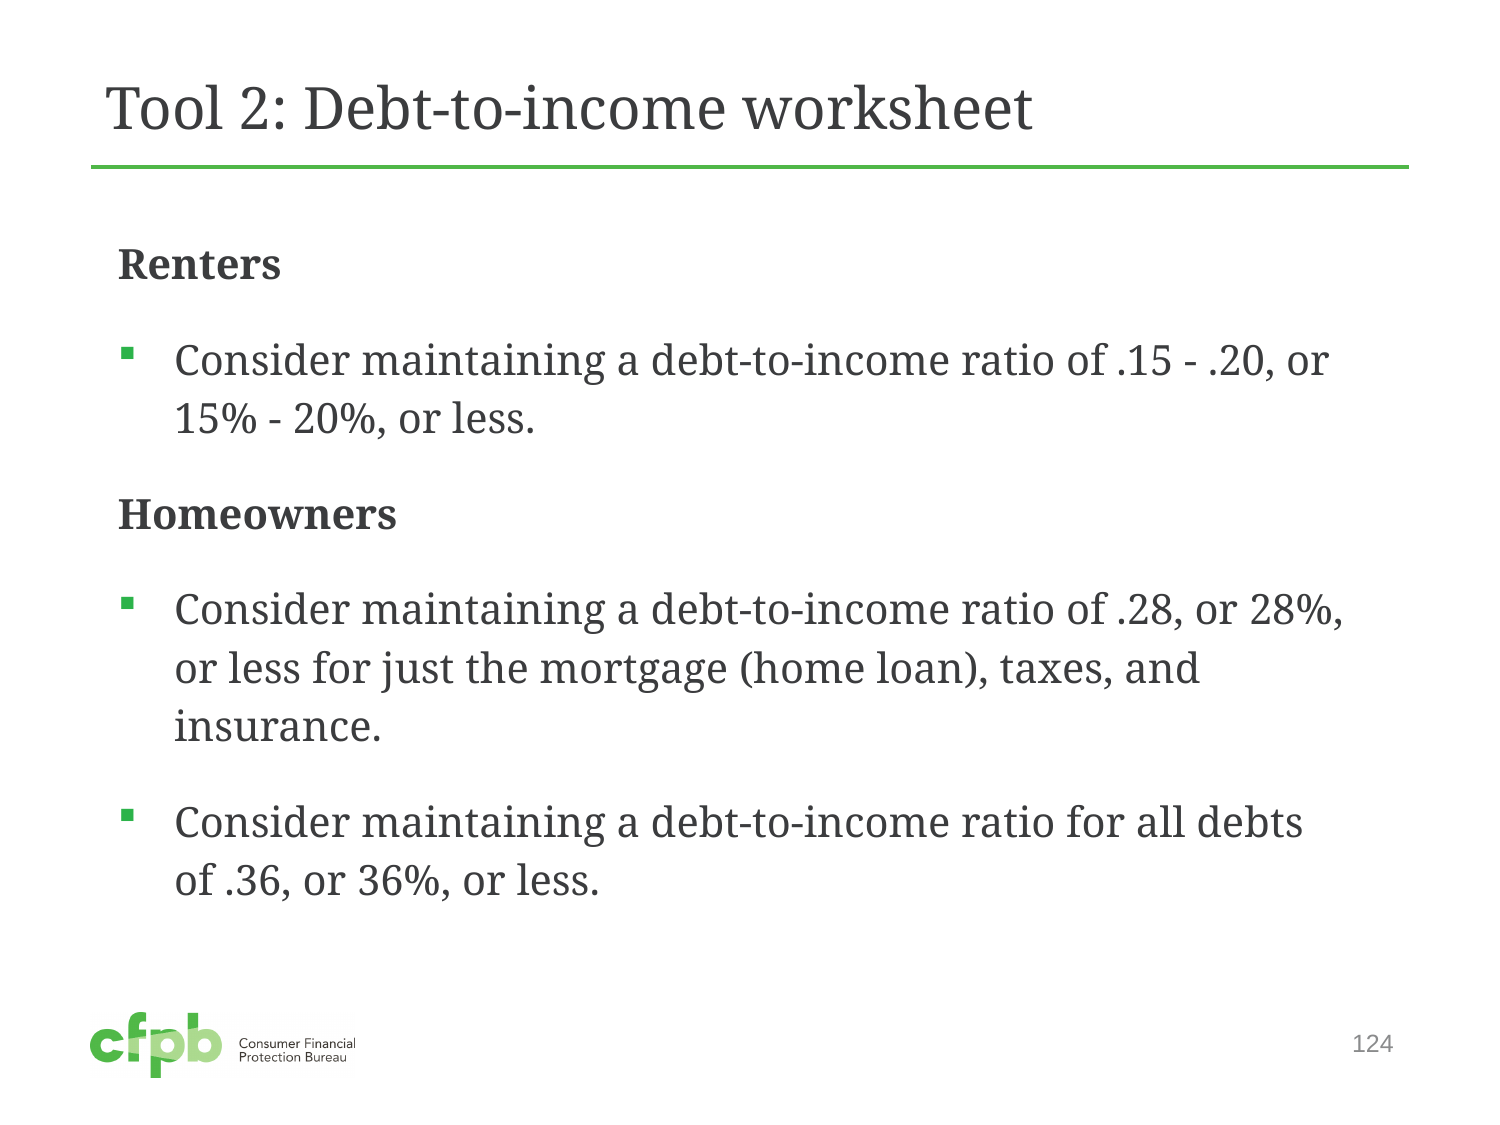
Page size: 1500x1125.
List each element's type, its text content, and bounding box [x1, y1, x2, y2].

title Tool 2: Debt-to-income worksheet [90, 45, 1410, 167]
footer 124 [934, 1012, 1410, 1073]
picture [90, 1012, 355, 1078]
list Renters Consider maintaining a debt-to-income ratio of .15 - .20, or 15% - 20%, or less. Homeowners Consider maintaining a debt-to-income ratio of .28, or 28%, or less for just the mortgage (home loan), taxes, and insurance. Consider maintaining a debt-to-income ratio for all debts of .36, or 36%, or less. [102, 221, 1410, 965]
